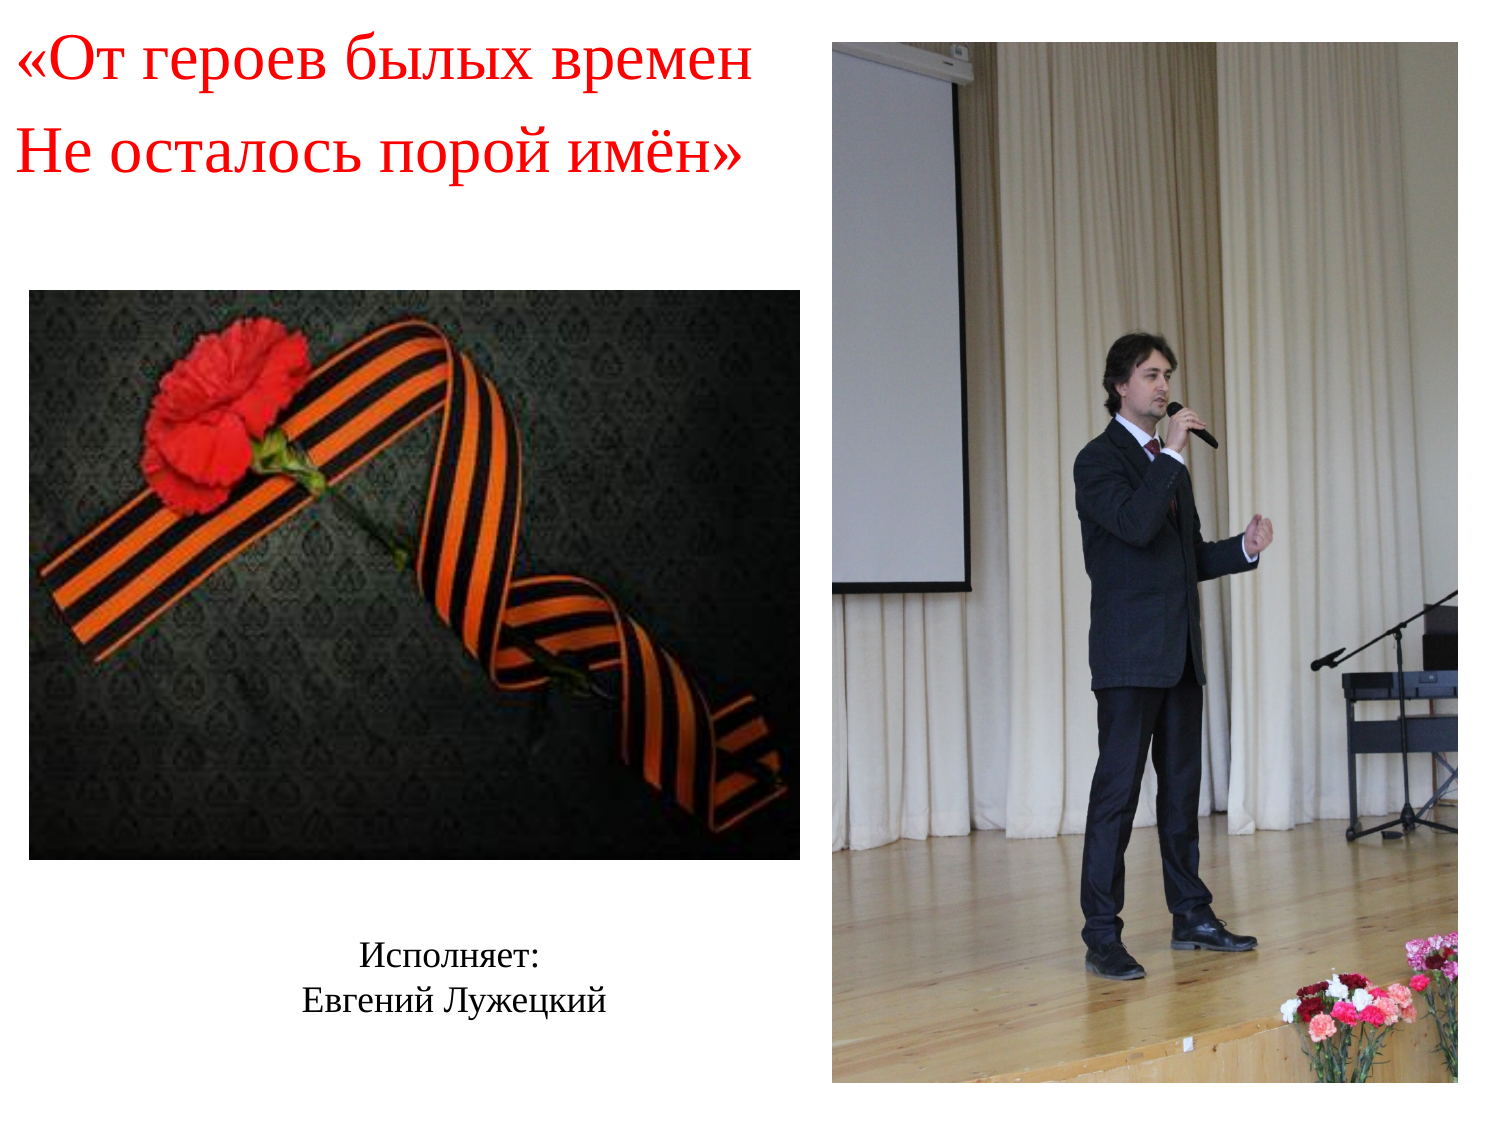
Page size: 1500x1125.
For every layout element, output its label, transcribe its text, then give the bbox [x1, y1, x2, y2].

picture [29, 290, 800, 861]
list «От героев былых времен Не осталось порой имён» [0, 5, 782, 243]
picture [832, 42, 1458, 1083]
title Исполняет: Евгений Лужецкий [194, 881, 705, 1069]
